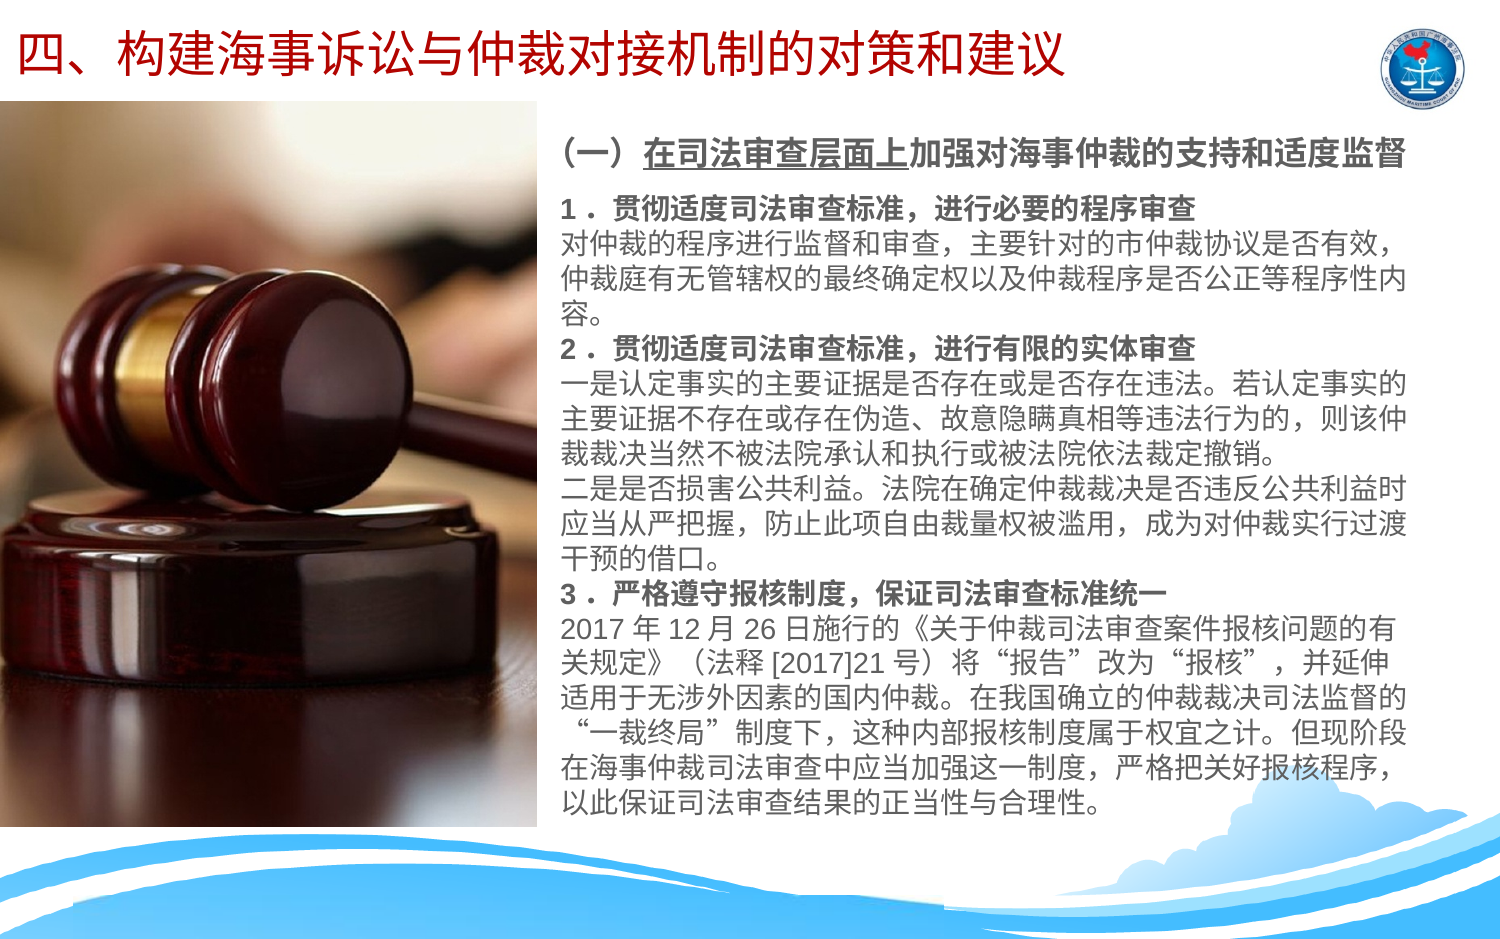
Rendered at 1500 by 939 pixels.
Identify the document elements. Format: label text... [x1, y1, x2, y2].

text_box （一）在司法审查层面上加强对海事仲裁的支持和适度监督 [537, 124, 1423, 220]
picture [0, 15, 1500, 939]
text_box 四、构建海事诉讼与仲裁对接机制的对策和建议 [16, 21, 1134, 124]
text_box 1．贯彻适度司法审查标准，进行必要的程序审查 对仲裁的程序进行监督和审查，主要针对的市仲裁协议是否有效，仲裁庭有无管辖权的最终确定权以及仲裁程序是否公正等程序性内容。 2．贯彻适度司法审查标准，进行有限的实体审查 一是认定事实的主要证据是否存在或是否存在违法。若认定事实的主要证据不存在或存在伪造、故意隐瞒真相等违法行为的，则该仲裁裁决当然不被法院承认和执行或被法院依法裁定撤销。 二是是否损害公共利益。法院在确定仲裁裁决是否违反公共利益时应当从严把握，防止此项自由裁量权被滥用，成为对仲裁实行过渡干预的借口。 3．严格遵守报核制度，保证司法审查标准统一 2017年12月26日施行的《关于仲裁司法审查案件报核问题的有关规定》（法释[2017]21号）将“报告”改为“报核”，并延伸适用于无涉外因素的国内仲裁。在我国确立的仲裁裁决司法监督的“一裁终局”制度下，这种内部报核制度属于权宜之计。但现阶段在海事仲裁司法审查中应当加强这一制度，严格把关好报核程序，以此保证司法审查结果的正当性与合理性。 [545, 183, 1434, 828]
